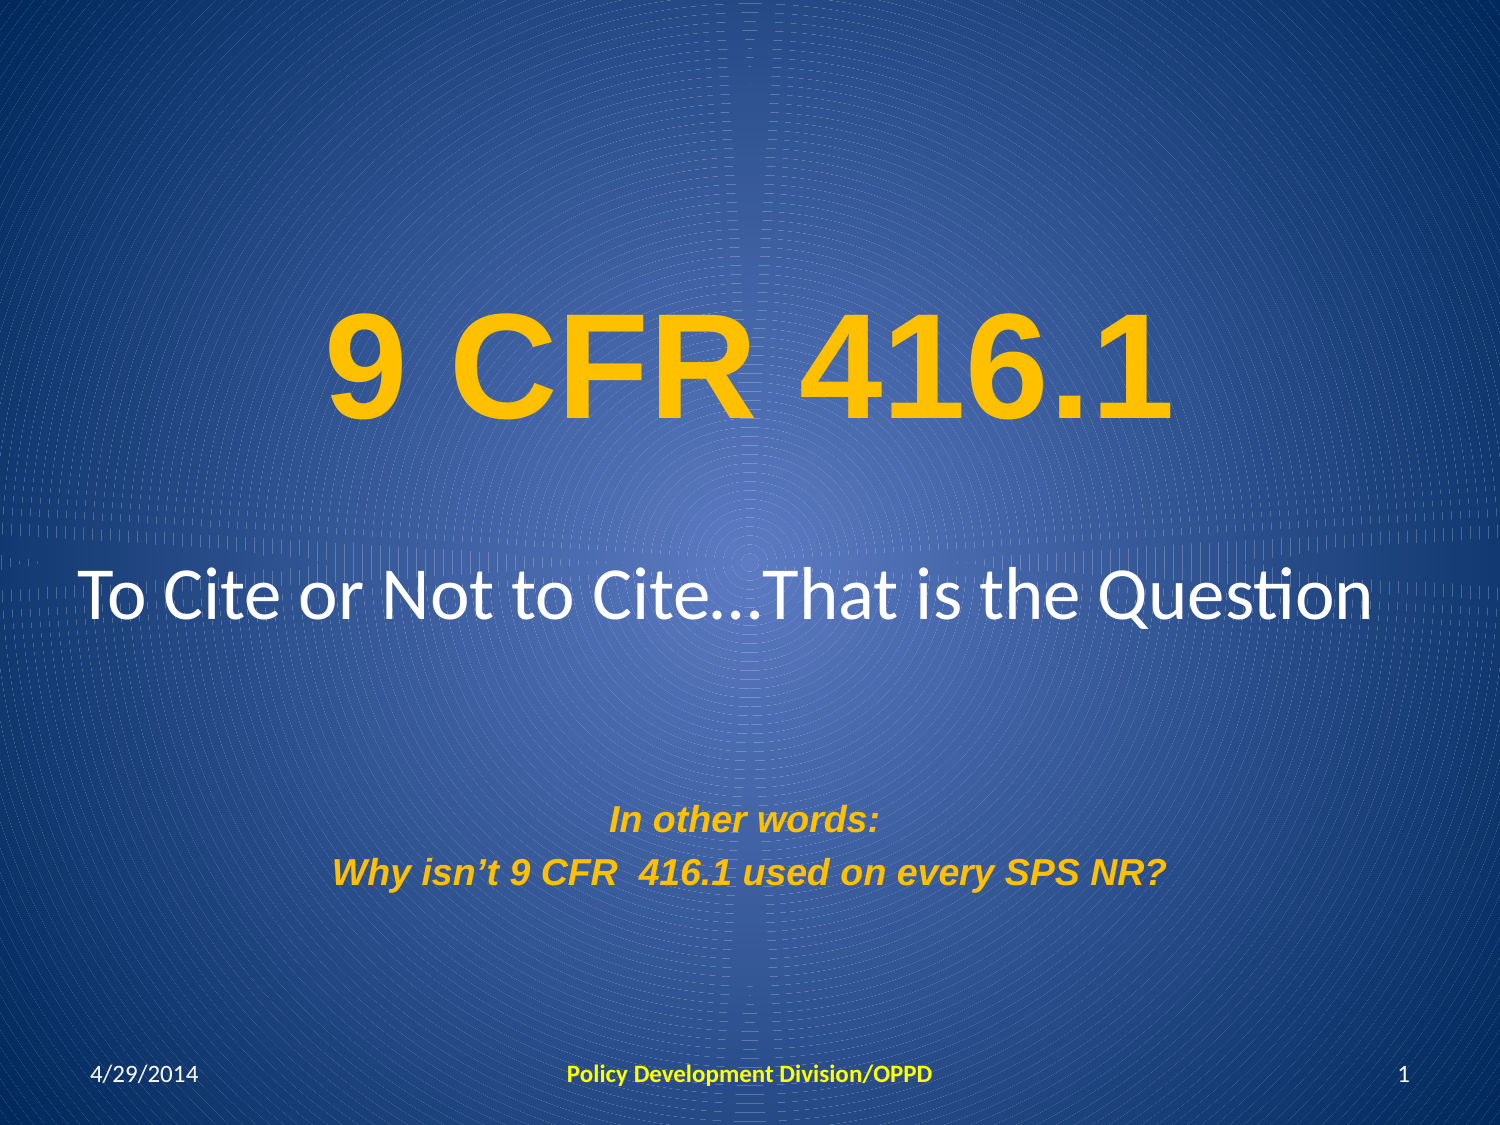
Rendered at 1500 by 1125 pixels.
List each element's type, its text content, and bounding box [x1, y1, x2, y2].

slide_number 1 [1074, 1042, 1425, 1103]
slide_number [75, 1042, 425, 1103]
subtitle In other words: Why isn’t 9 CFR 416.1 used on every SPS NR? [275, 787, 1225, 925]
title 9 CFR 416.1 [112, 237, 1388, 479]
text_box To Cite or Not to Cite…That is the Question [62, 537, 1400, 643]
footer Policy Development Division/OPPD [512, 1042, 988, 1103]
